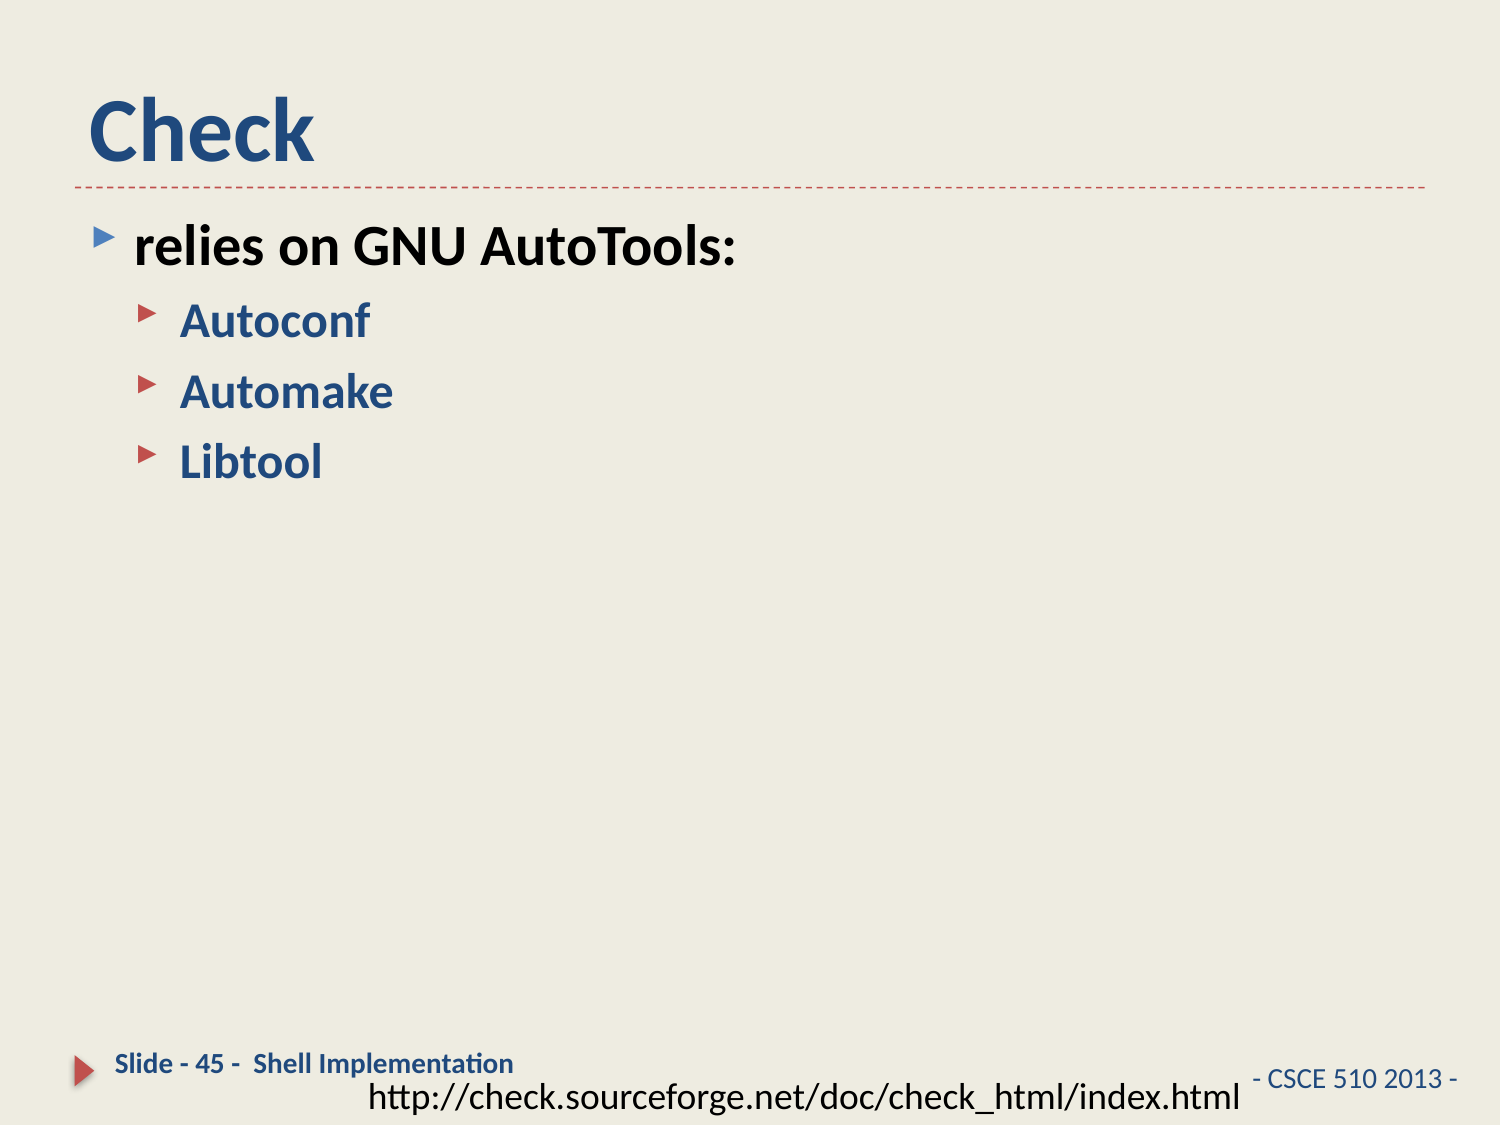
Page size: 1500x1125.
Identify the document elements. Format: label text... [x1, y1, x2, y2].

text_box http://check.sourceforge.net/doc/check_html/index.html [353, 1064, 1257, 1125]
list relies on GNU AutoTools: Autoconf Automake Libtool [75, 200, 1425, 1010]
slide_number - CSCE 510 2013 - [1237, 1052, 1488, 1113]
slide_number Slide - 45 - Shell Implementation [99, 1037, 538, 1098]
title Check [75, 24, 1425, 188]
